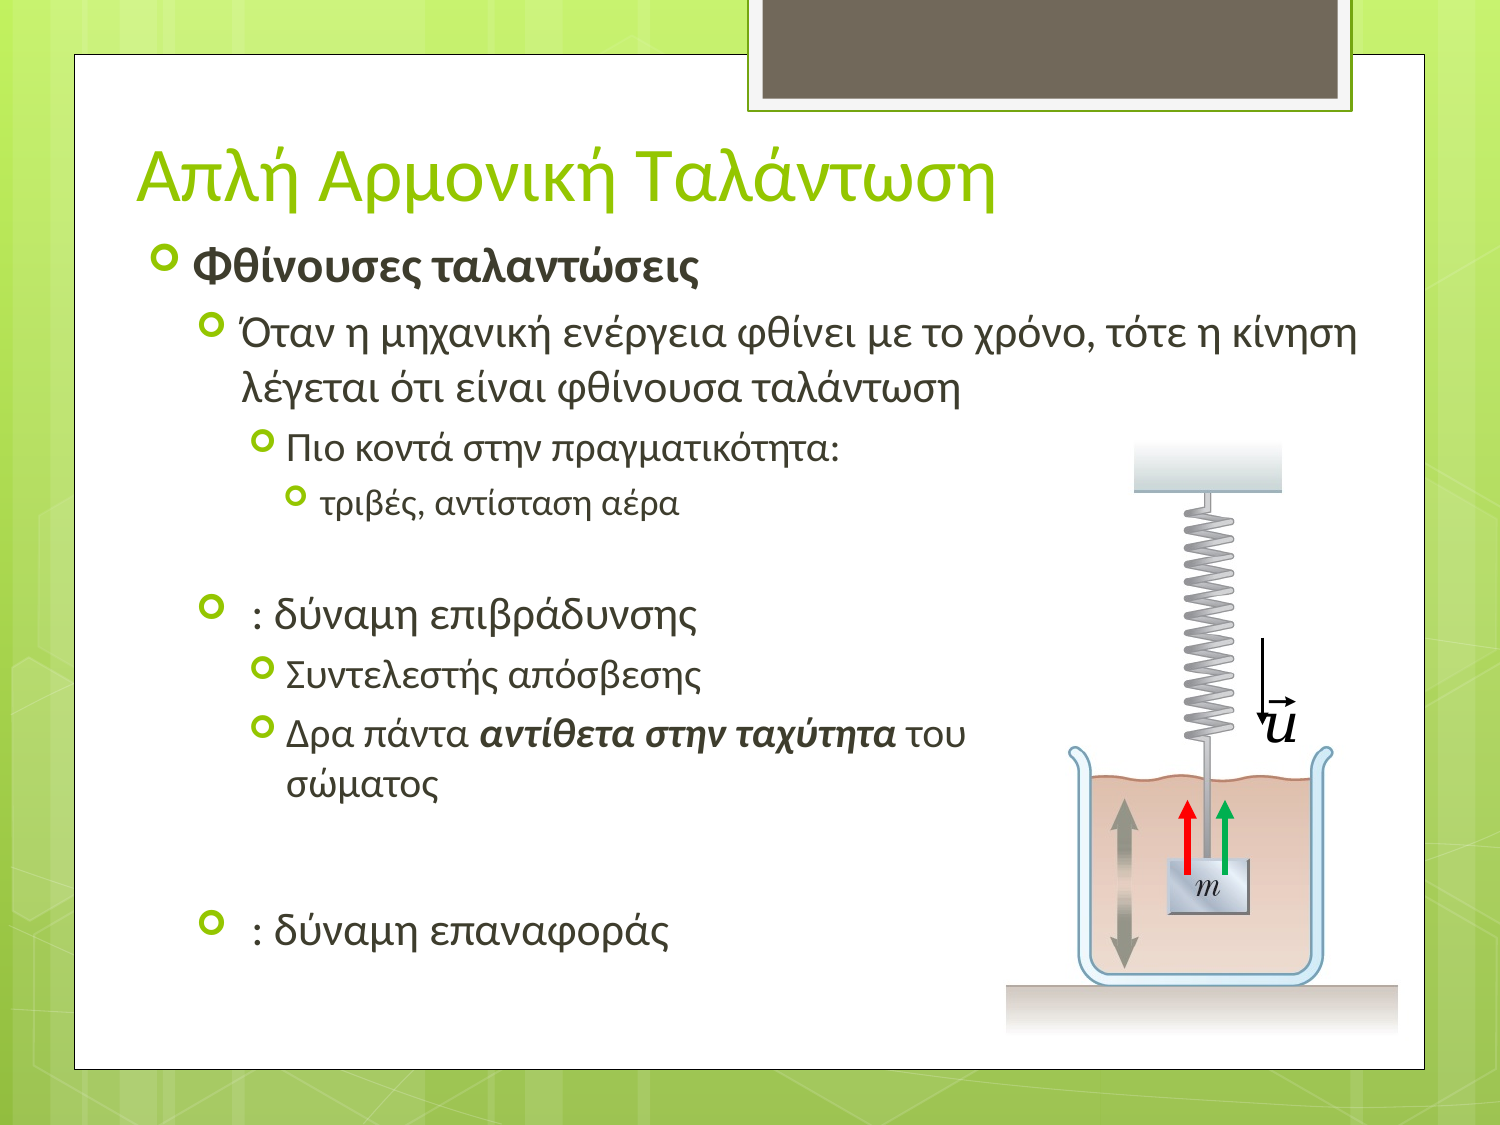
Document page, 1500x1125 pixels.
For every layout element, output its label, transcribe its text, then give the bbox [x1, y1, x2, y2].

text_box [1262, 637, 1301, 756]
title Απλή Αρμονική Ταλάντωση [121, 116, 1338, 225]
picture [987, 400, 1418, 1063]
